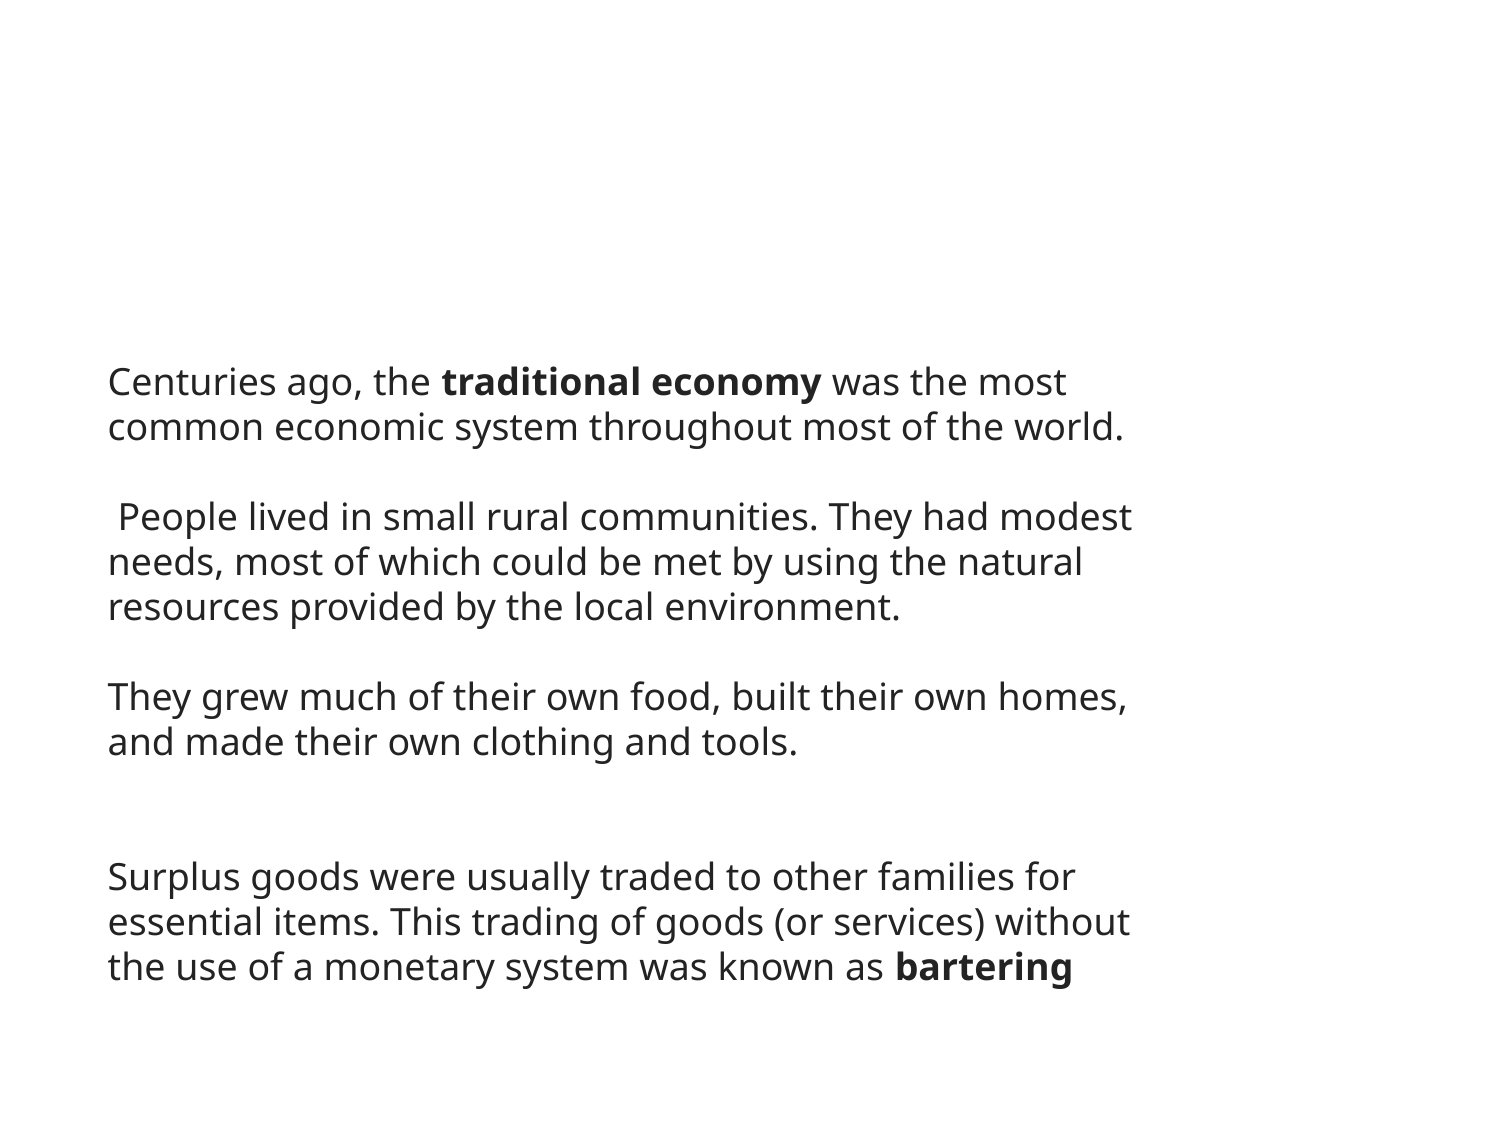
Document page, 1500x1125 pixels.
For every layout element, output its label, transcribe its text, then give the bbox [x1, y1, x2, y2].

text_box Centuries ago, the traditional economy was the most common economic system throughout most of the world. People lived in small rural communities. They had modest needs, most of which could be met by using the natural resources provided by the local environment. They grew much of their own food, built their own homes, and made their own clothing and tools. Surplus goods were usually traded to other families for essential items. This trading of goods (or services) without the use of a monetary system was known as bartering barter The trading of goods and services without the use of a monetary system; such transactions are common in traditional economies. barter The trading of goods and services without the use of a monetary system; such transactions are common in traditional economies. [92, 350, 1189, 1125]
